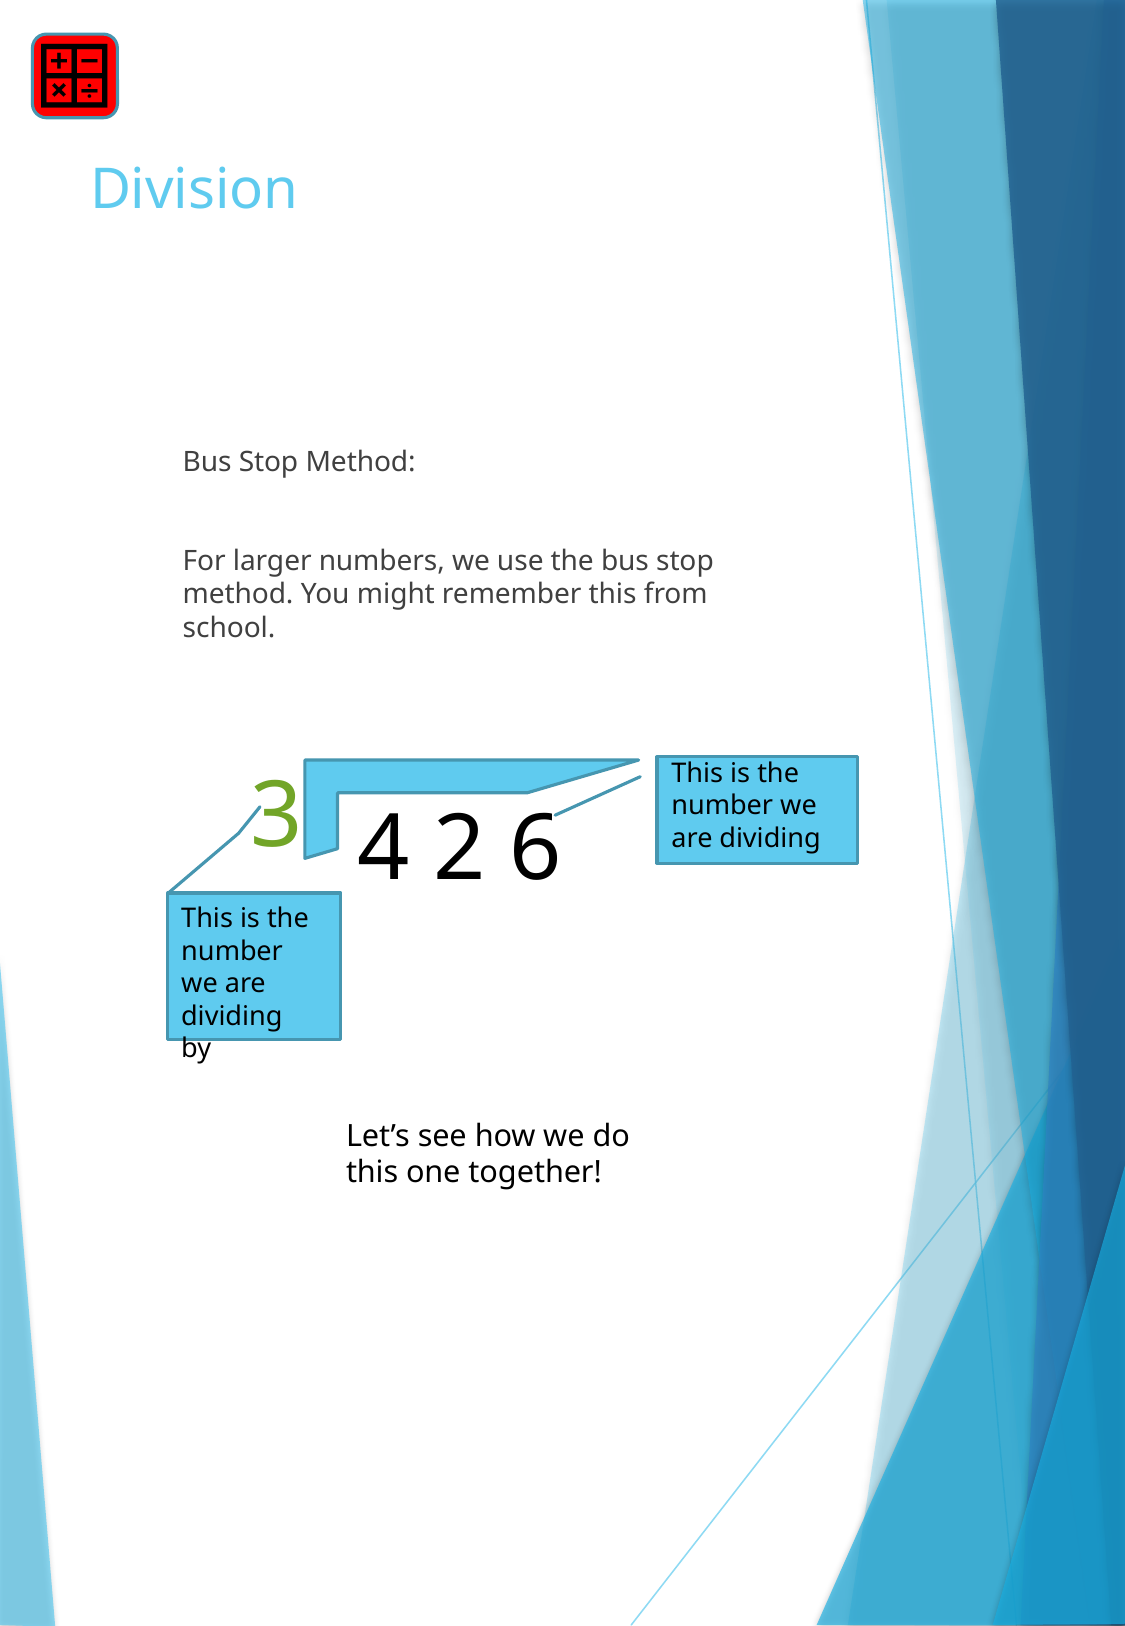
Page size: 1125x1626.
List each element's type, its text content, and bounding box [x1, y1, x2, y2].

text_box Let’s see how we do this one together! [331, 1108, 693, 1197]
text_box This is the number we are dividing by [166, 892, 332, 1071]
text_box 3 [235, 747, 351, 873]
text_box This is the number we are dividing [656, 747, 858, 860]
text_box [166, 805, 342, 1041]
text_box [655, 755, 859, 865]
list Bus Stop Method: For larger numbers, we use the bus stop method. You might remember this from school. [167, 458, 803, 644]
text_box [351, 758, 641, 780]
text_box [553, 775, 642, 817]
text_box 4 2 6 [342, 780, 692, 906]
title Division [75, 144, 856, 458]
picture [31, 33, 118, 120]
